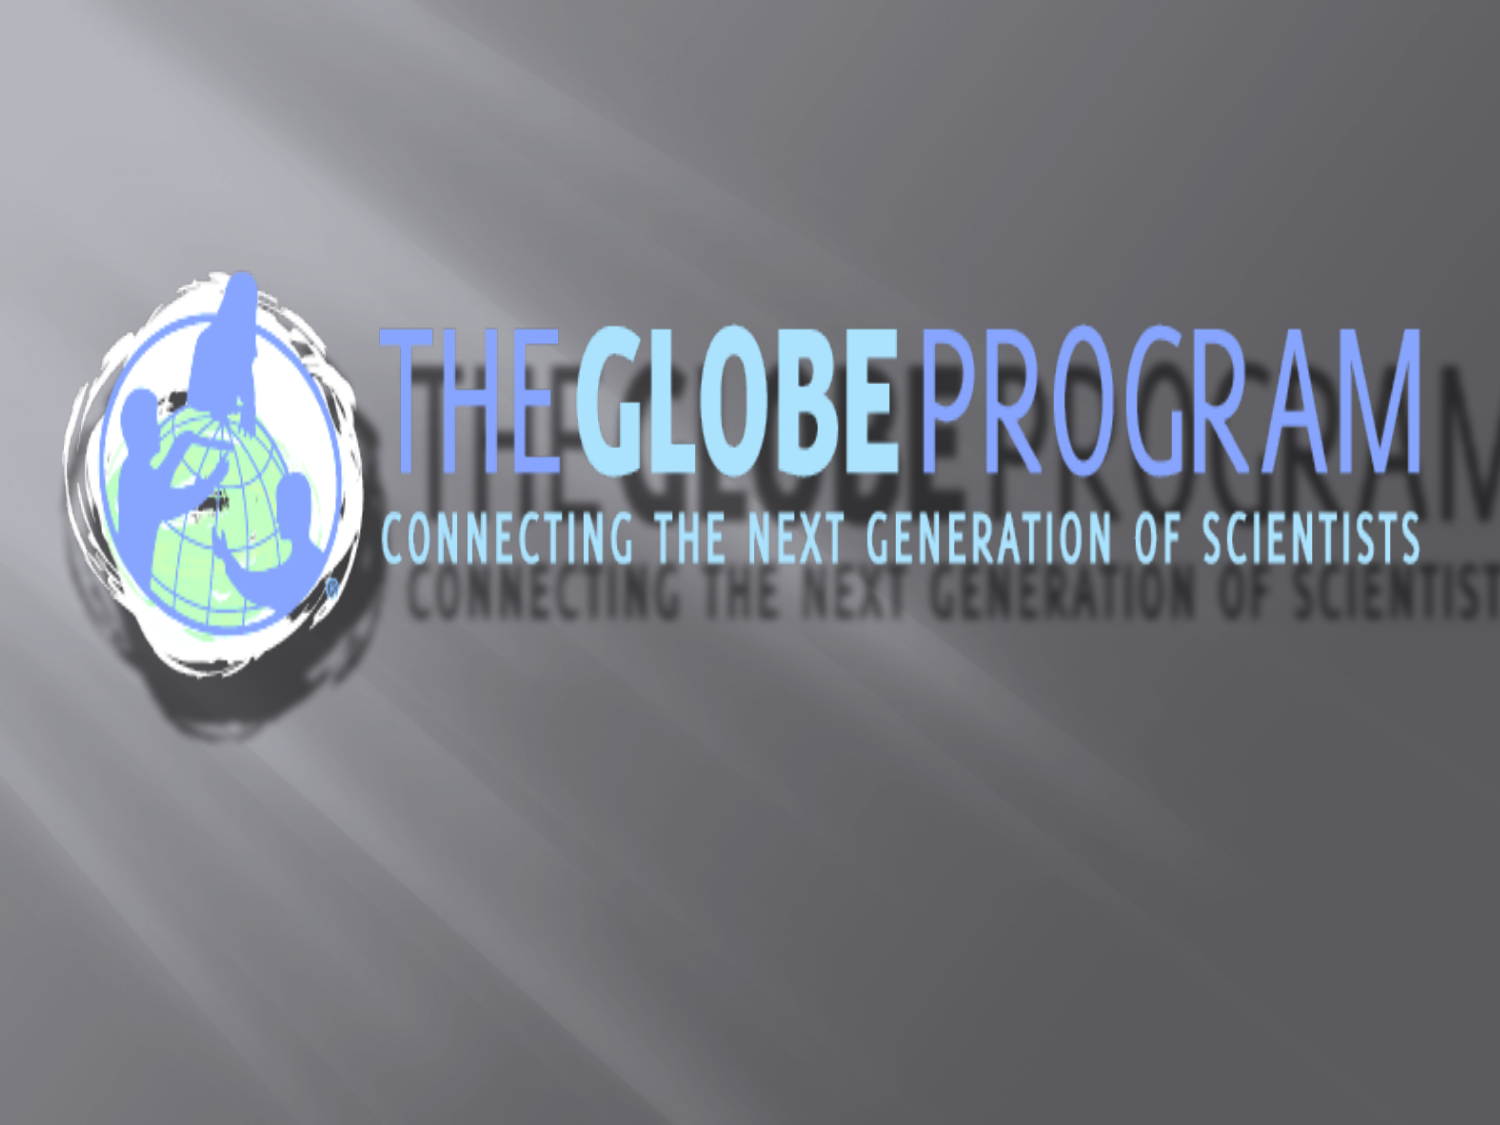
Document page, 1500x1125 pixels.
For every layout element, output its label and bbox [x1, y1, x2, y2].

picture [62, 237, 1451, 713]
